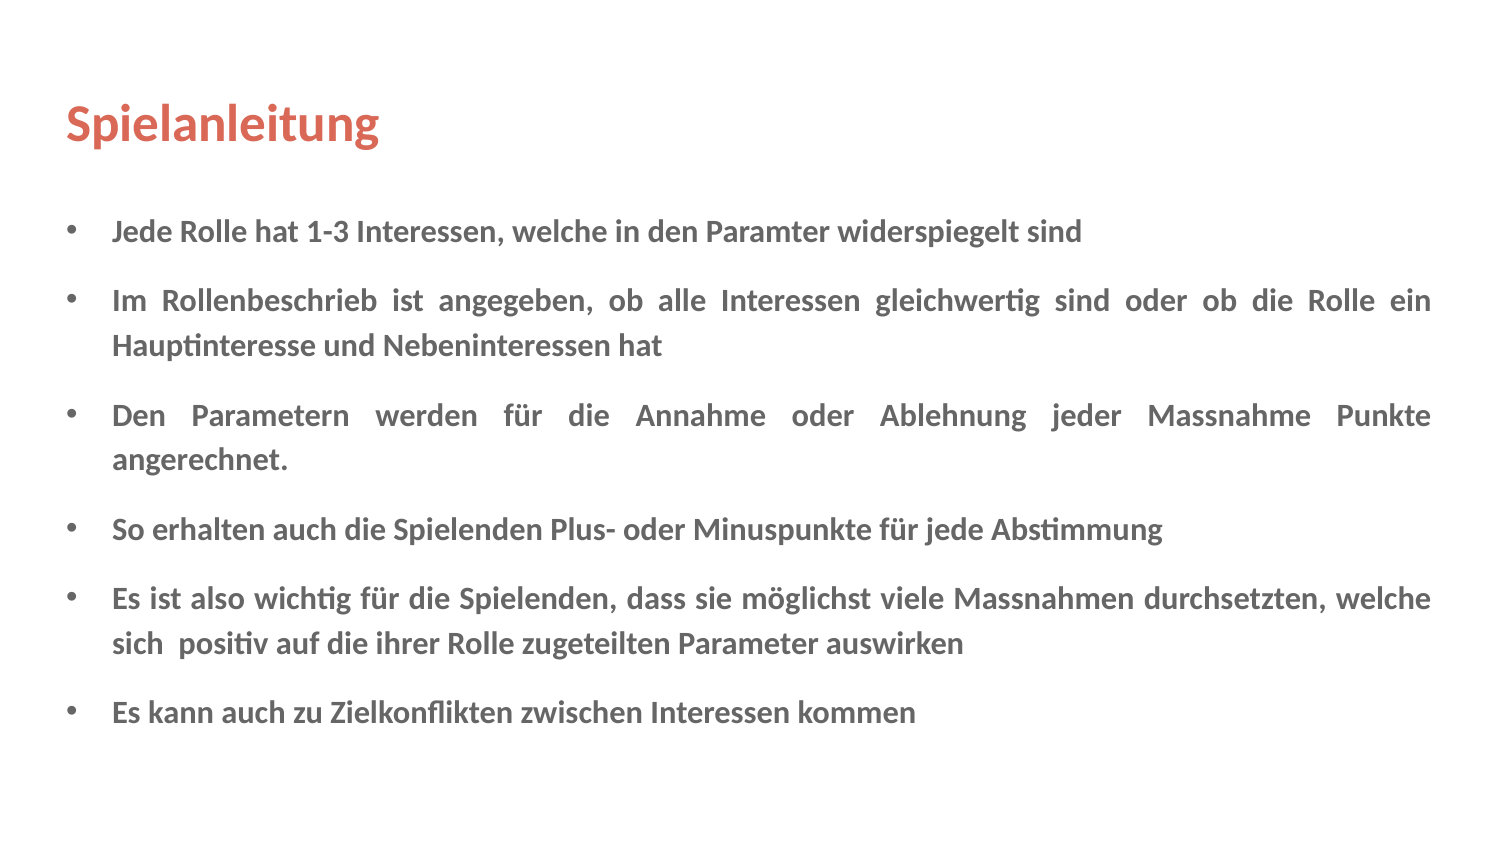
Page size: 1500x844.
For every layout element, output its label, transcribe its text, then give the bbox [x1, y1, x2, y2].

list Jede Rolle hat 1-3 Interessen, welche in den Paramter widerspiegelt sind Im Rollenbeschrieb ist angegeben, ob alle Interessen gleichwertig sind oder ob die Rolle ein Hauptinteresse und Nebeninteressen hat Den Parametern werden für die Annahme oder Ablehnung jeder Massnahme Punkte angerechnet. So erhalten auch die Spielenden Plus- oder Minuspunkte für jede Abstimmung Es ist also wichtig für die Spielenden, dass sie möglichst viele Massnahmen durchsetzten, welche sich positiv auf die ihrer Rolle zugeteilten Parameter auswirken Es kann auch zu Zielkonflikten zwischen Interessen kommen [51, 189, 1449, 750]
title Spielanleitung [51, 72, 1449, 167]
